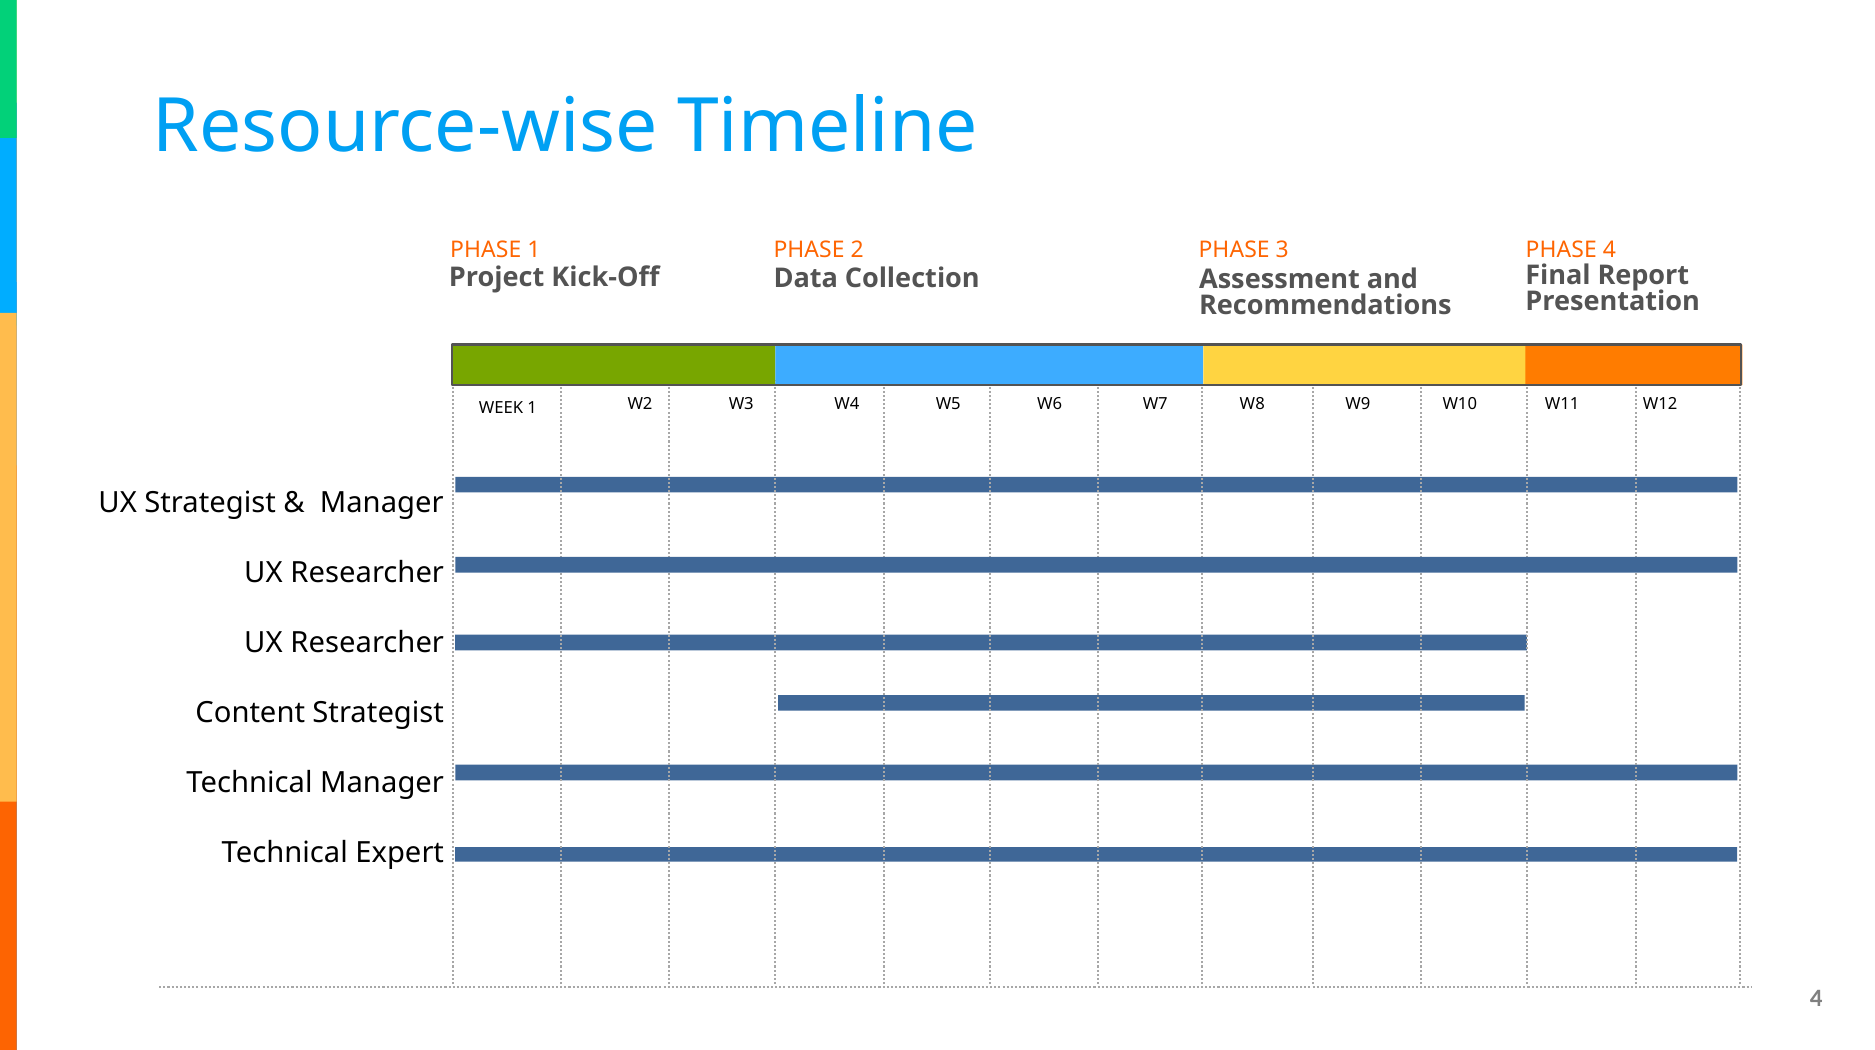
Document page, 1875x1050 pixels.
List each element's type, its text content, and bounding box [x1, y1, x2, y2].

text_box W2 W3 W4 W5 W6 W7 W8 W9 W10 W11 W12 [620, 394, 1687, 421]
text_box UX Strategist & Manager UX Researcher UX Researcher Content Strategist Technical Manager Technical Expert [90, 440, 452, 876]
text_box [765, 226, 1002, 297]
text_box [1517, 226, 1741, 329]
text_box [455, 847, 1738, 862]
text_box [1190, 226, 1482, 332]
text_box Resource-wise Timeline [145, 68, 1791, 174]
text_box WEEK 1 [471, 394, 545, 425]
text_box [451, 344, 1743, 386]
text_box [455, 556, 1738, 573]
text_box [442, 226, 663, 295]
text_box [455, 634, 1527, 651]
text_box [455, 476, 1738, 493]
text_box [778, 695, 1525, 711]
text_box [455, 764, 1738, 781]
slide_number 4 [1794, 973, 1838, 1019]
